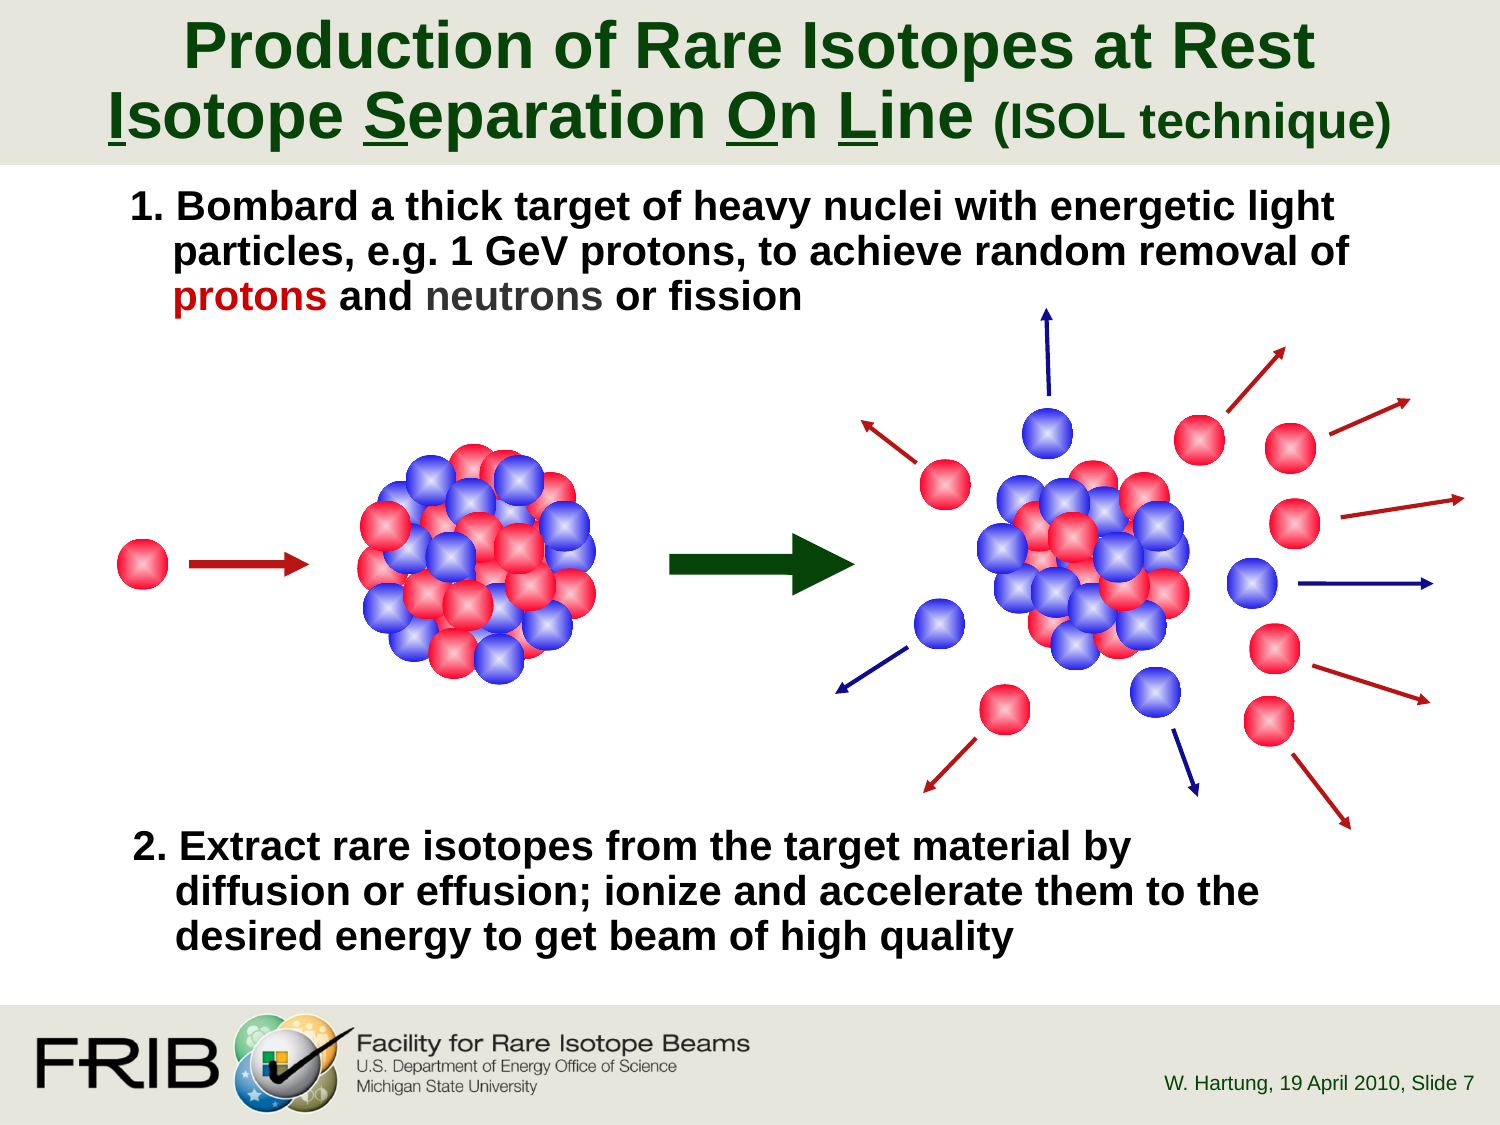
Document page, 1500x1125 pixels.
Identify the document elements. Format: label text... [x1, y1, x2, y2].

picture [0, 1005, 1500, 1125]
title Production of Rare Isotopes at Rest Isotope Separation On Line (ISOL technique) [11, 7, 1489, 158]
text_box 2. Extract rare isotopes from the target material by diffusion or effusion; ionize and accelerate them to the desired energy to get beam of high quality [119, 839, 1301, 966]
text_box 1. Bombard a thick target of heavy nuclei with energetic light particles, e.g. 1 GeV protons, to achieve random removal of protons and neutrons or fission [116, 178, 1422, 307]
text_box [116, 307, 1465, 831]
picture [0, 0, 1500, 165]
slide_number , Slide 7 [1400, 1042, 1500, 1103]
footer W. Hartung, 19 April 2010 [924, 1042, 1400, 1103]
